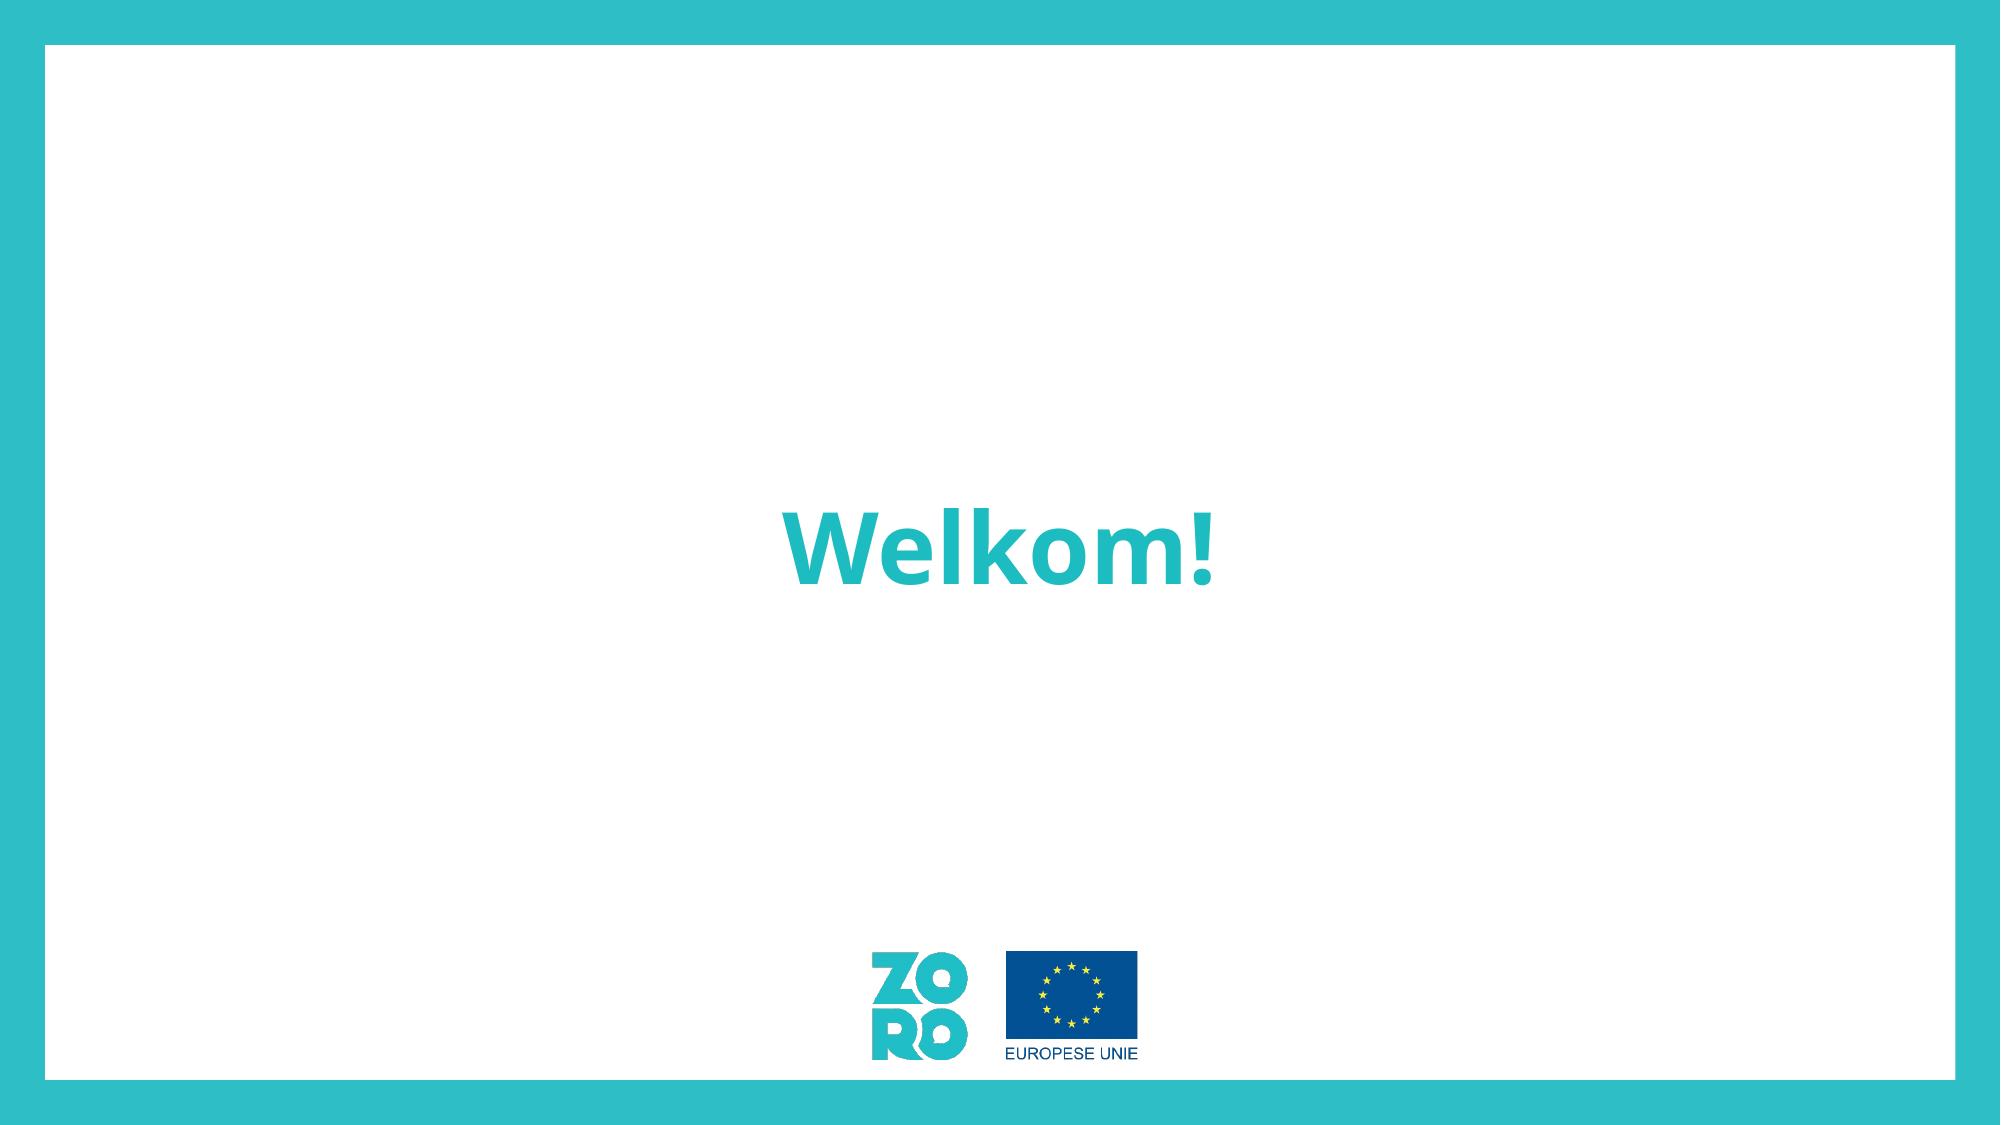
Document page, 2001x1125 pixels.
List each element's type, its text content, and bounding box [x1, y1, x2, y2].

picture [858, 950, 982, 1060]
picture [1002, 950, 1142, 1060]
title Welkom! [345, 443, 1655, 661]
